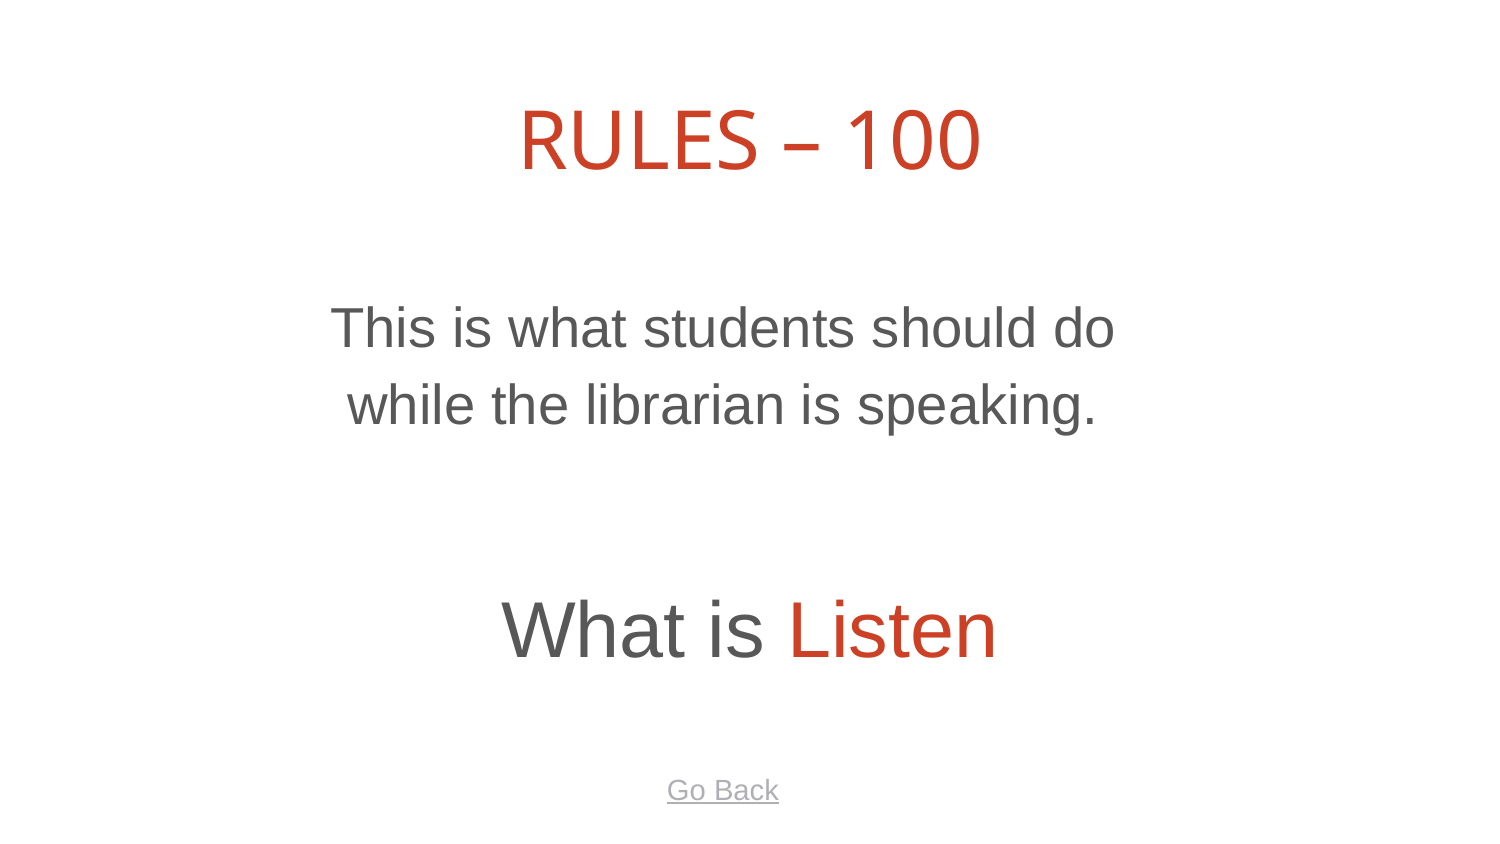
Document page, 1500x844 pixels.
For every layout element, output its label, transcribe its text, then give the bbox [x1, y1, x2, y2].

text_box What is Listen [282, 548, 1218, 711]
text_box Go Back [629, 756, 818, 822]
list This is what students should do while the librarian is speaking. [255, 265, 1191, 461]
title RULES – 100 [50, 72, 1450, 203]
